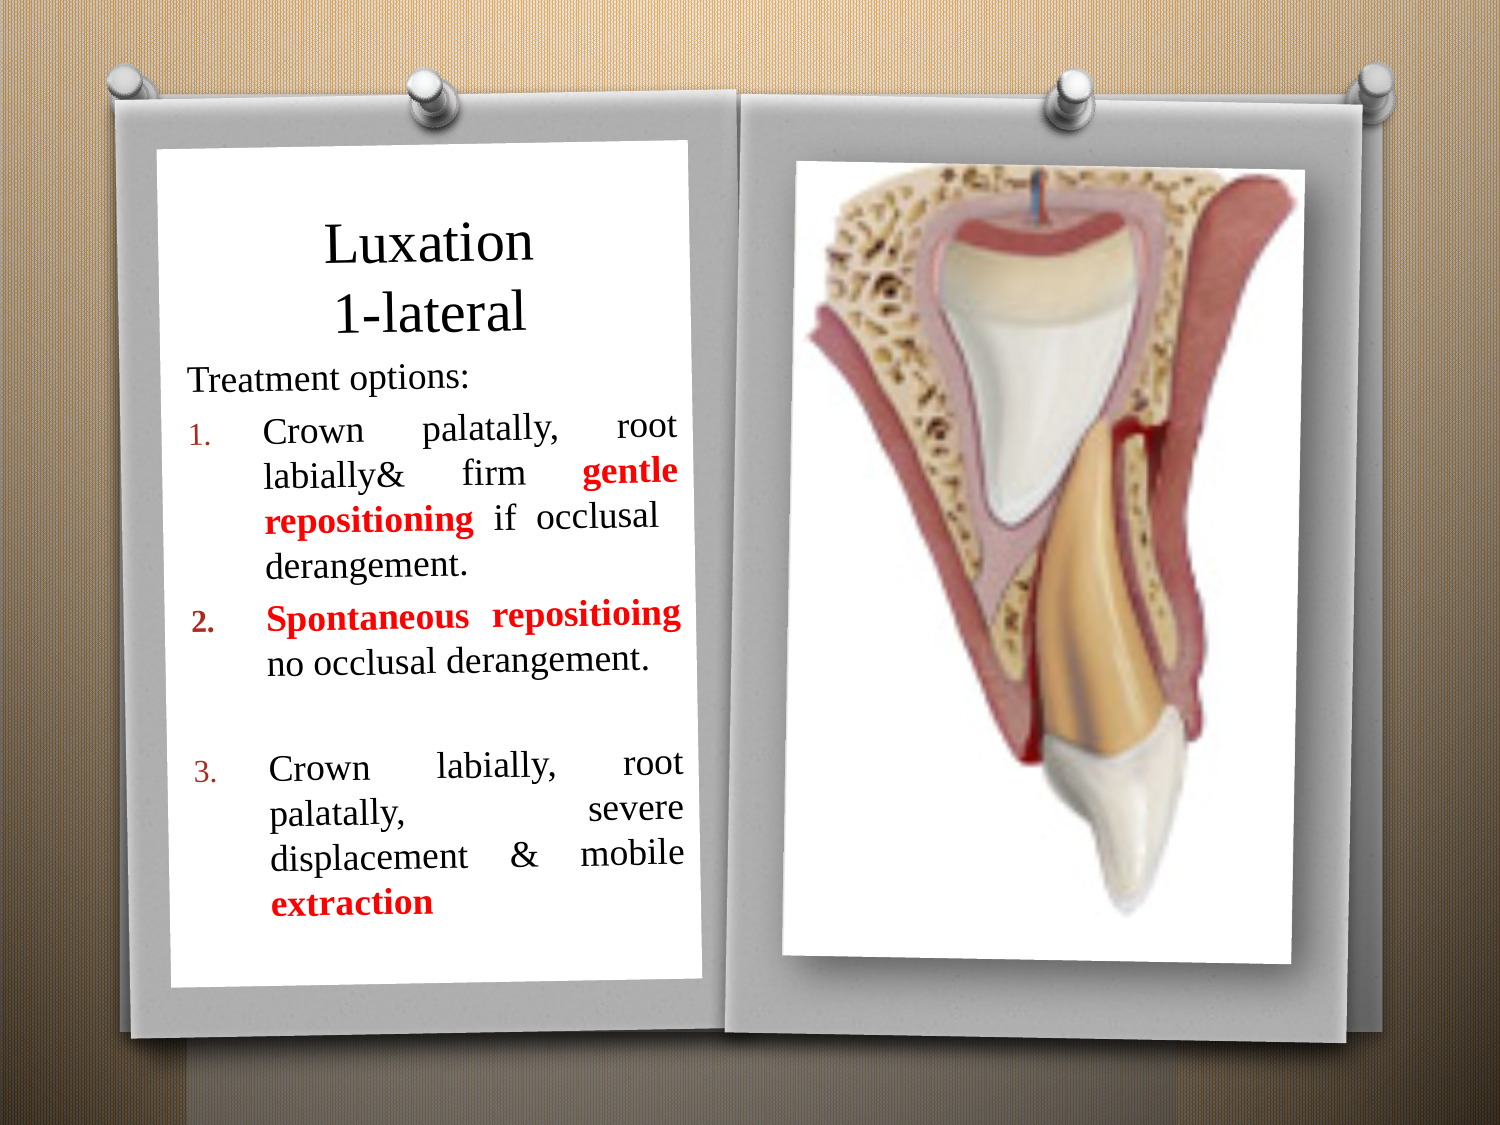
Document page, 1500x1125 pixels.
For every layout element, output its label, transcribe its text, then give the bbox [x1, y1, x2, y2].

picture [1016, 41, 1138, 162]
picture [784, 160, 1305, 965]
list Luxation 1-lateral Treatment options: Crown palatally, root labially& firm gentle repositioning if occlusal derangement. Spontaneous repositioing no occlusal derangement. Crown labially, root palatally, severe displacement & mobile extraction [156, 140, 703, 988]
picture [375, 33, 497, 144]
